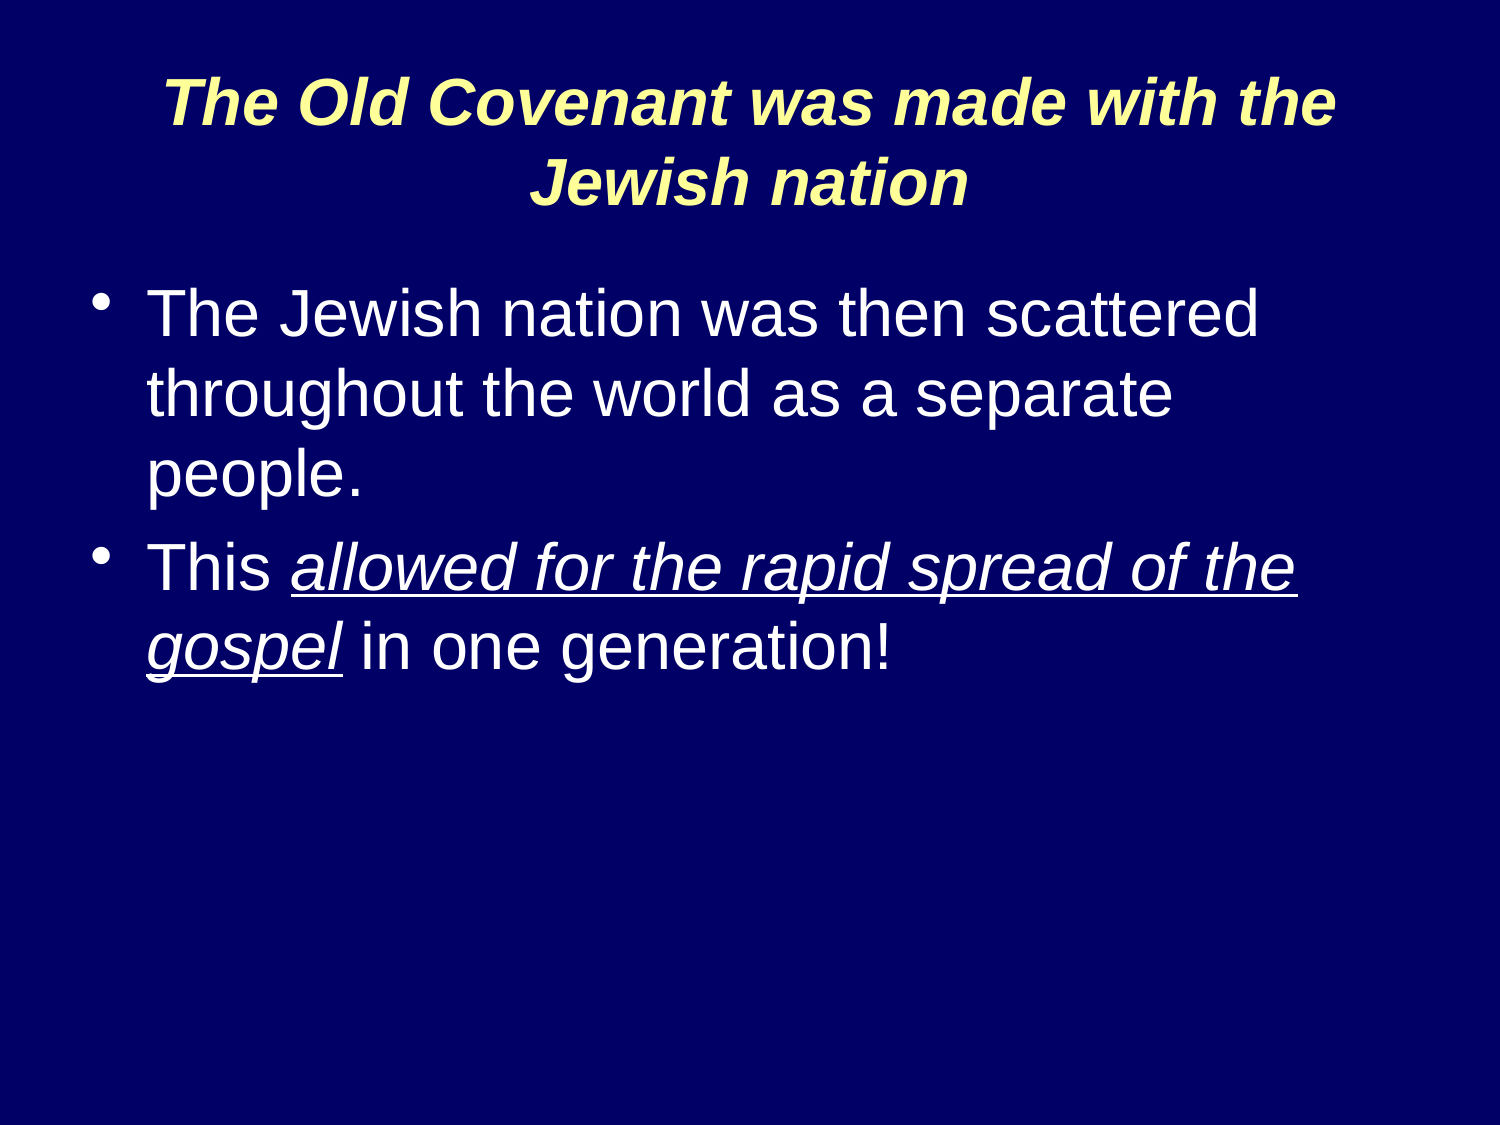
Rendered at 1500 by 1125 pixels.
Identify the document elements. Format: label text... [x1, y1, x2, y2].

title The Old Covenant was made with the Jewish nation [75, 45, 1425, 233]
list The Jewish nation was then scattered throughout the world as a separate people. This allowed for the rapid spread of the gospel in one generation! [75, 262, 1425, 1005]
